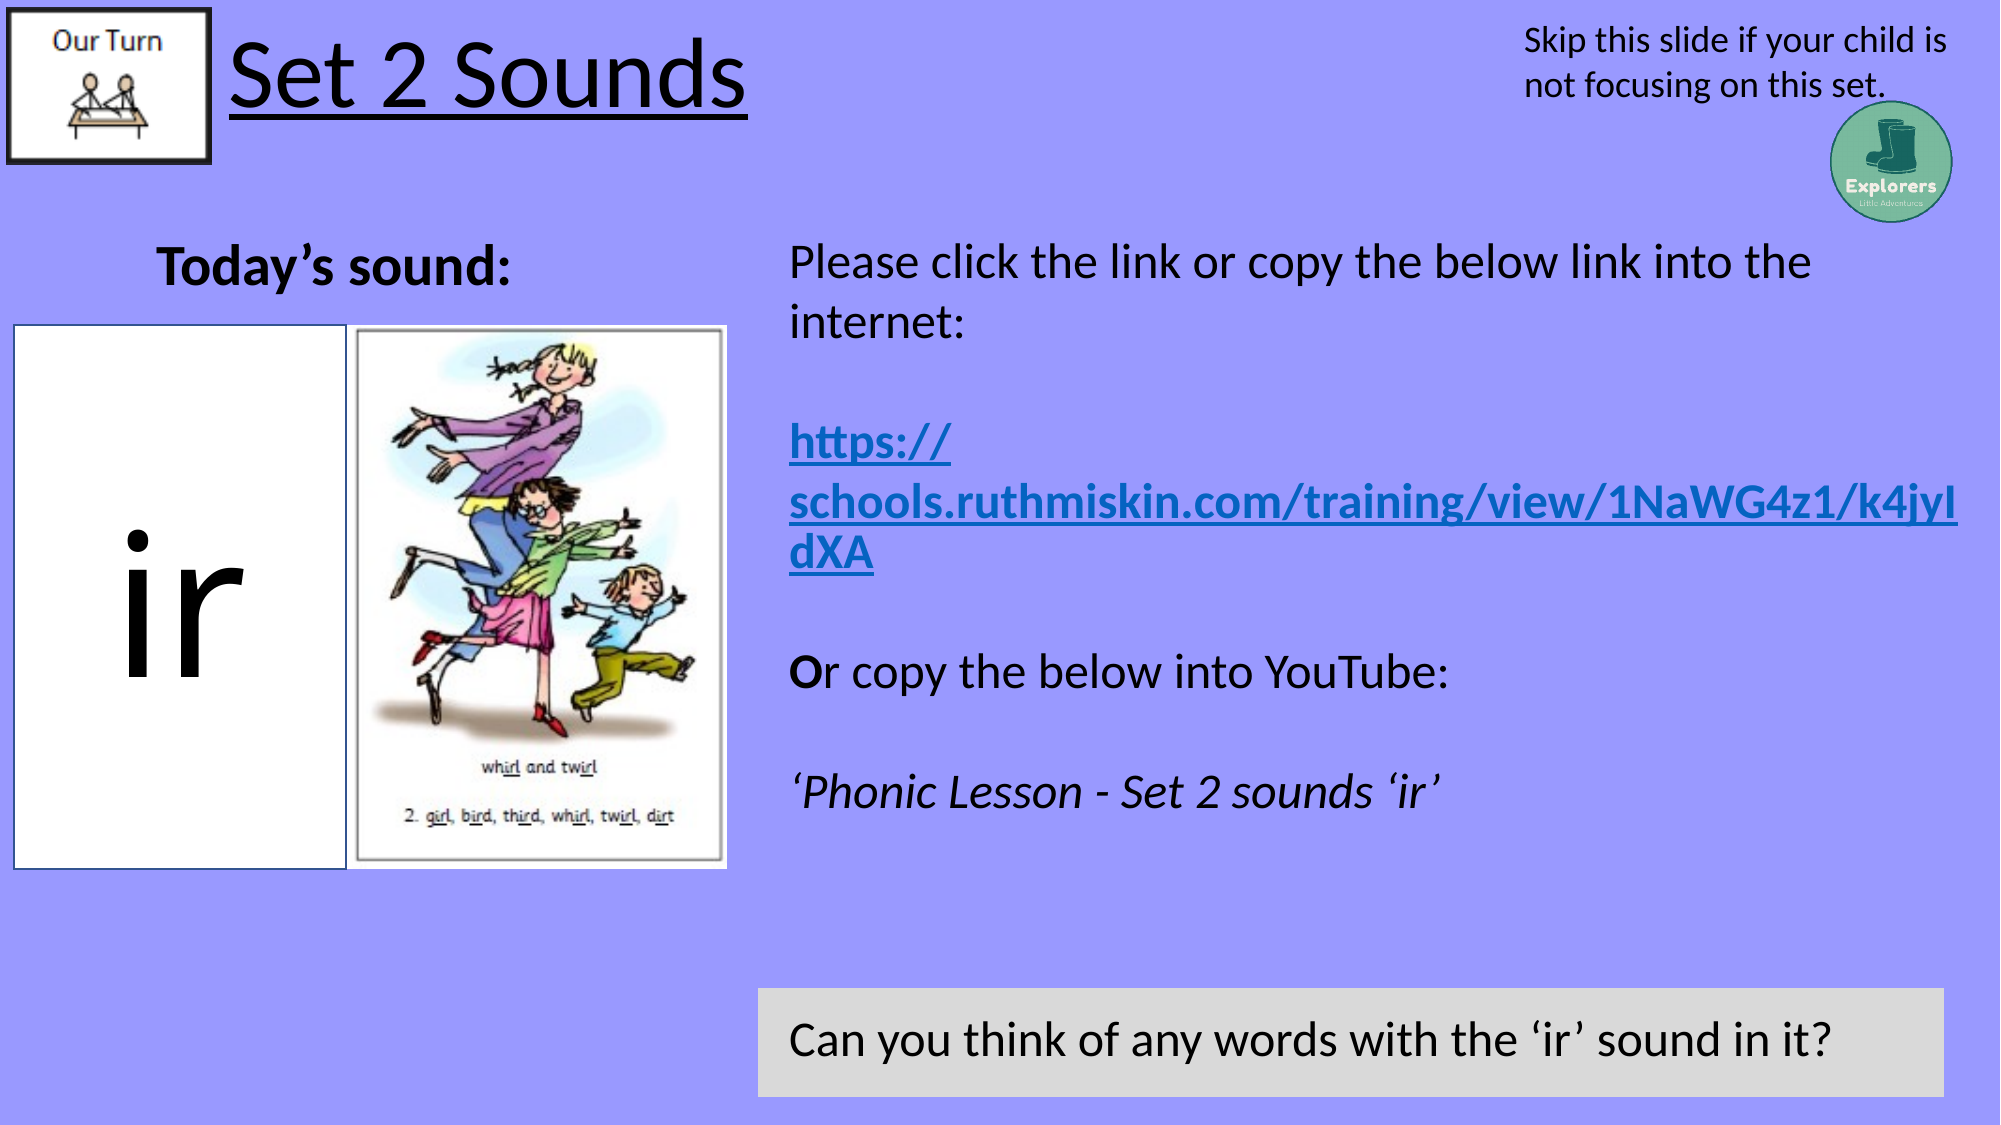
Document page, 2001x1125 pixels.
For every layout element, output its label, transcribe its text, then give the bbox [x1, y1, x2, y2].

text_box Please click the link or copy the below link into the internet: https://schools.ruthmiskin.com/training/view/1NaWG4z1/k4jyIdXA Or copy the below into YouTube: ‘Phonic Lesson - Set 2 sounds ‘ir’ [774, 221, 1983, 777]
text_box ir [13, 324, 347, 870]
text_box Can you think of any words with the ‘ir’ sound in it? [774, 999, 1983, 1075]
text_box Today’s sound: [141, 219, 615, 305]
text_box Skip this slide if your child is not focusing on this set. [1509, 7, 1983, 113]
picture [6, 7, 212, 165]
picture [1799, 70, 1983, 253]
picture [346, 325, 727, 869]
text_box Set 2 Sounds [213, 0, 1016, 135]
text_box [758, 988, 1944, 1097]
